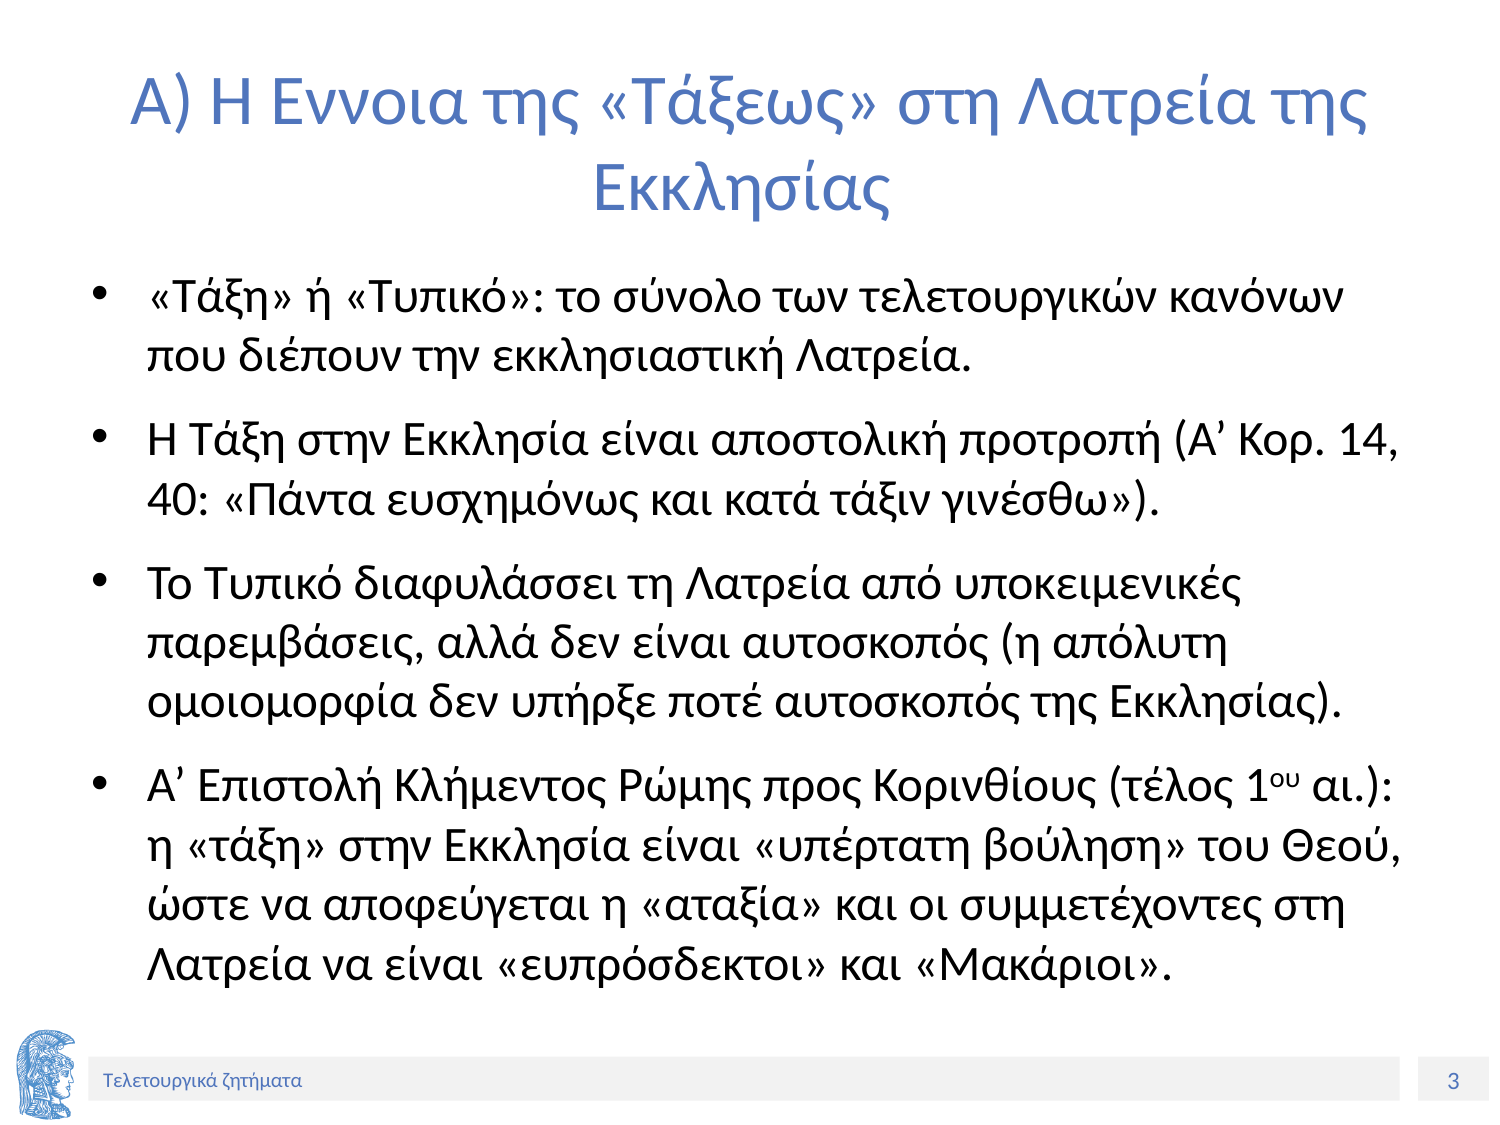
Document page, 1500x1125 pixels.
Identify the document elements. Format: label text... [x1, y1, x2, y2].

picture [9, 1026, 81, 1120]
title Α) Η Έννοια της «Τάξεως» στη Λατρεία της Εκκλησίας [75, 45, 1425, 233]
list «Τάξη» ή «Τυπικό»: το σύνολο των τελετουργικών κανόνων που διέπουν την εκκλησιαστική Λατρεία. Η Τάξη στην Εκκλησία είναι αποστολική προτροπή (Α’ Κορ. 14, 40: «Πάντα ευσχημόνως και κατά τάξιν γινέσθω»). Το Τυπικό διαφυλάσσει τη Λατρεία από υποκειμενικές παρεμβάσεις, αλλά δεν είναι αυτοσκοπός (η απόλυτη ομοιομορφία δεν υπήρξε ποτέ αυτοσκοπός της Εκκλησίας). Α’ Επιστολή Κλήμεντος Ρώμης προς Κορινθίους (τέλος 1ου αι.): η «τάξη» στην Εκκλησία είναι «υπέρτατη βούληση» του Θεού, ώστε να αποφεύγεται η «αταξία» και οι συμμετέχοντες στη Λατρεία να είναι «ευπρόσδεκτοι» και «Μακάριοι». [76, 255, 1427, 998]
